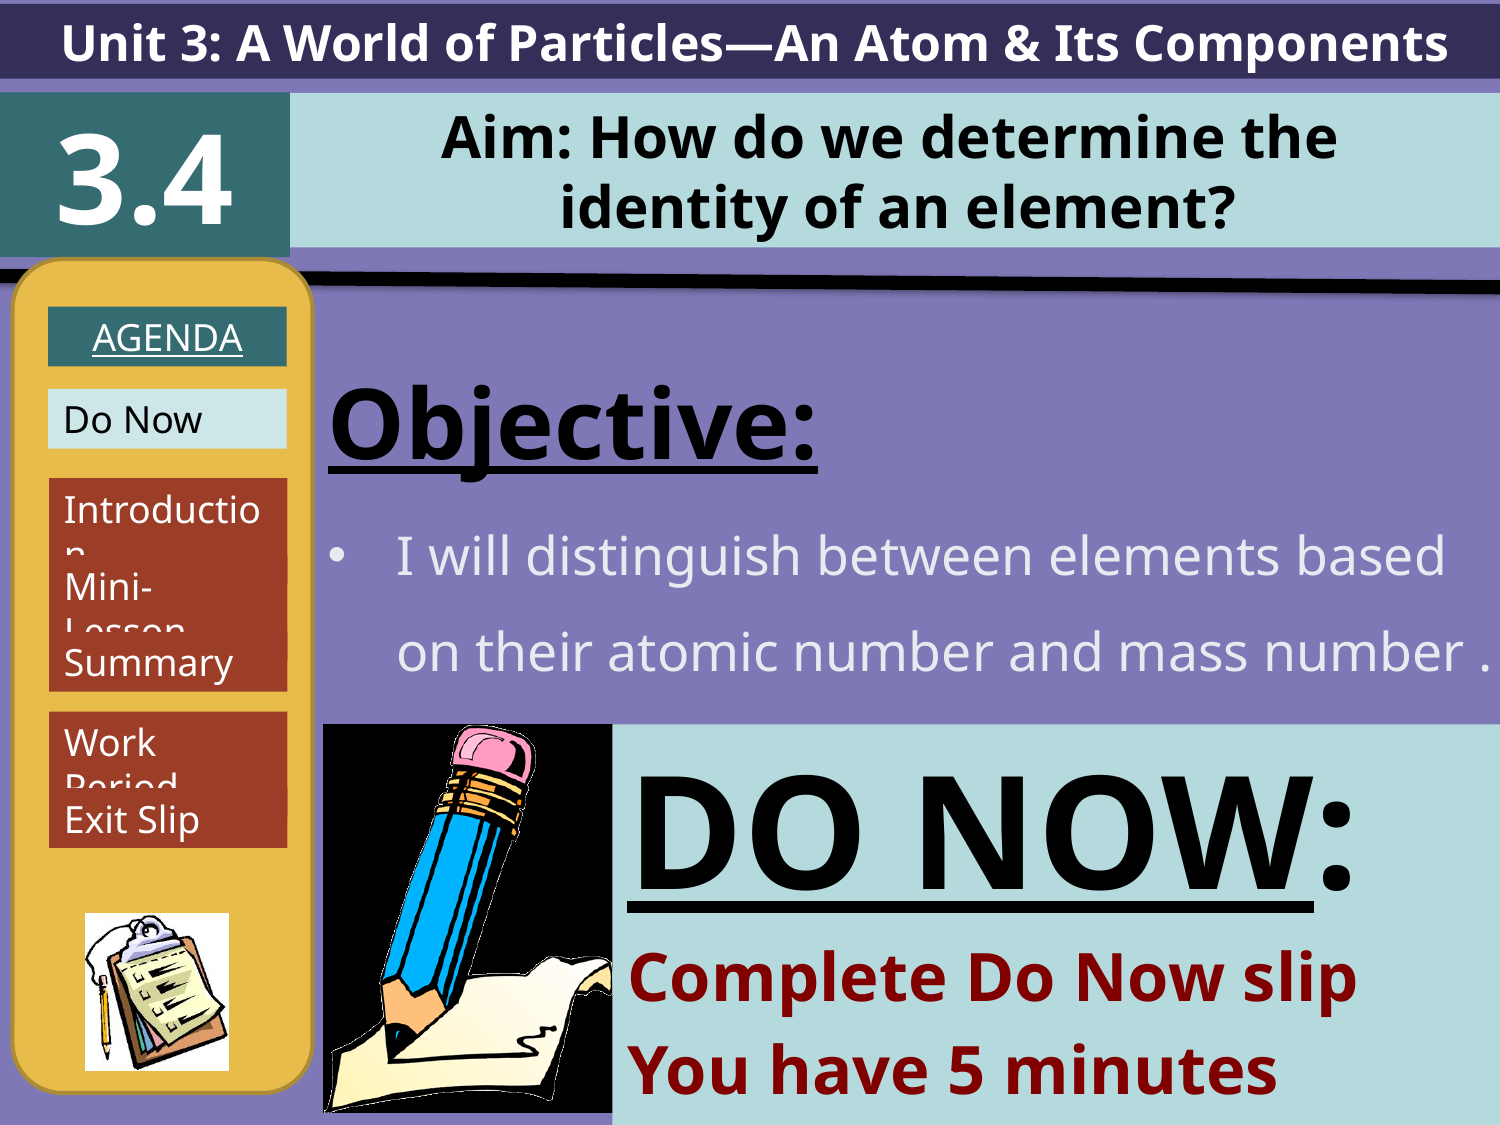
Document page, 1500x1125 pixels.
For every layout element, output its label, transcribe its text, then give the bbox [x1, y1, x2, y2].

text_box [316, 275, 1500, 288]
text_box Aim: How do we determine the identity of an element? [290, 92, 1500, 248]
text_box 3.4 [0, 92, 290, 258]
picture [323, 724, 613, 1114]
picture [85, 913, 229, 1071]
text_box DO NOW: Complete Do Now slip You have 5 minutes [612, 724, 1500, 1125]
subtitle Objective: I will distinguish between elements based on their atomic number and mass number . [316, 296, 1500, 725]
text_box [0, 275, 7, 288]
text_box Unit 3: A World of Particles—An Atom & Its Components [0, 3, 1500, 79]
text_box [12, 258, 313, 1094]
